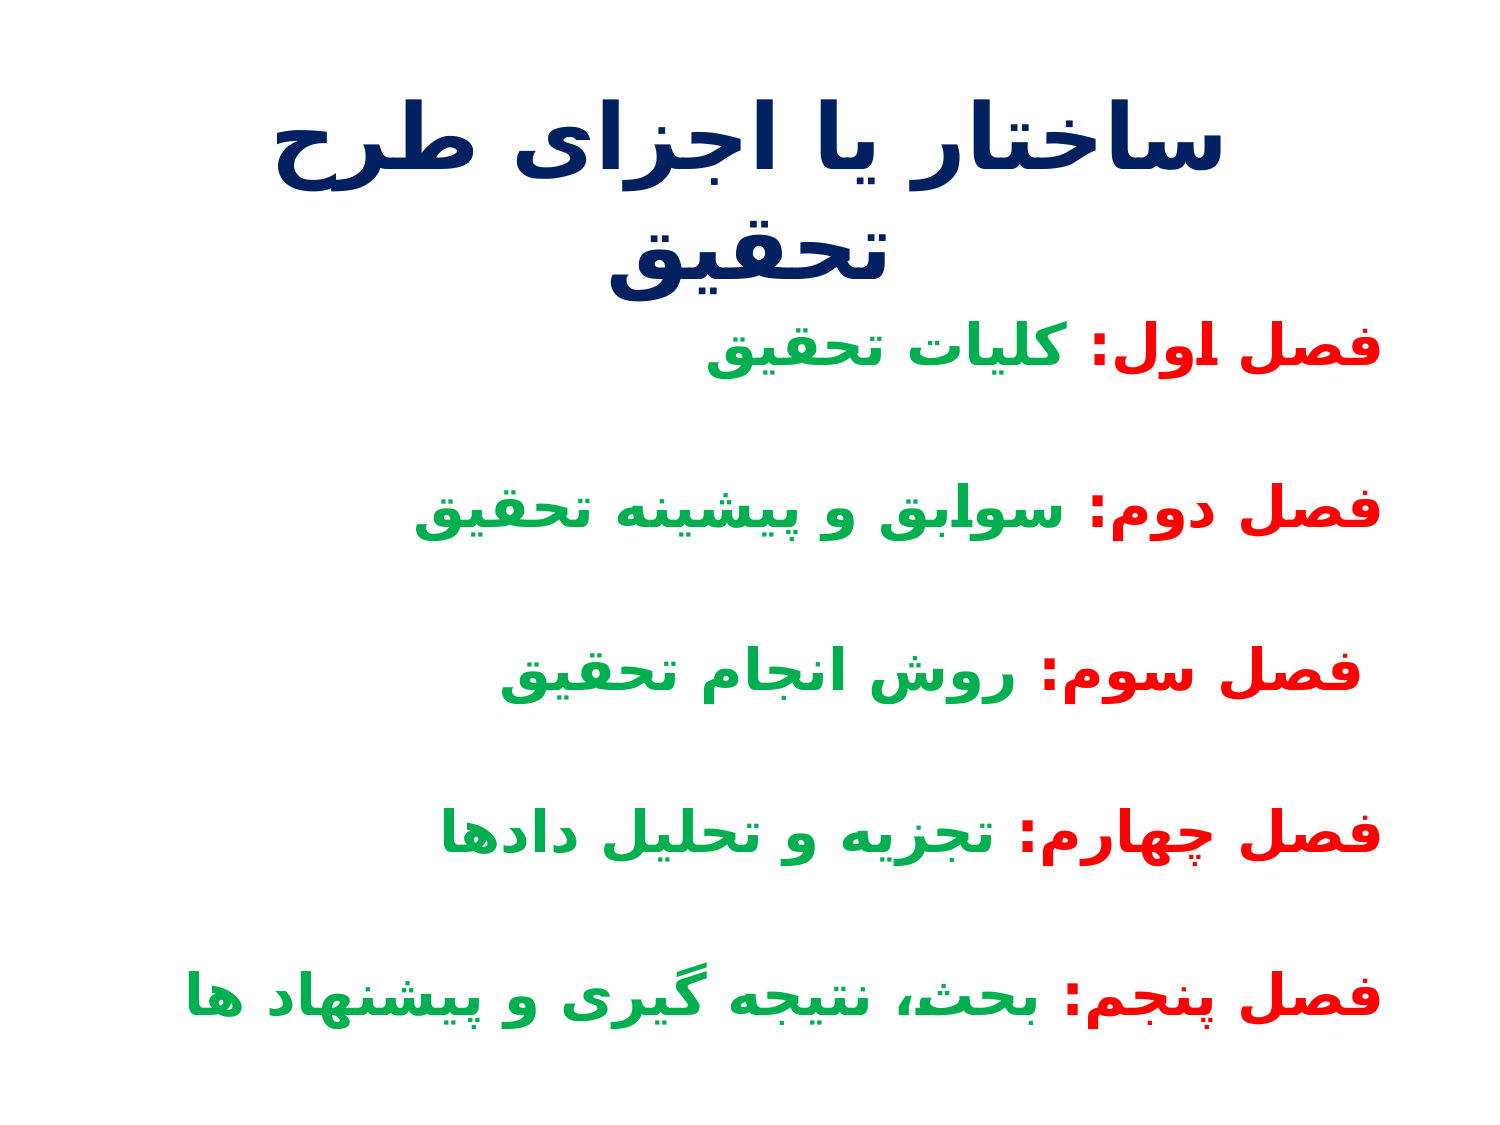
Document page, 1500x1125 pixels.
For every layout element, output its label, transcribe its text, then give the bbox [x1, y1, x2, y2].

title ساختار یا اجزای طرح تحقيق [112, 87, 1388, 288]
subtitle فصل اول: کلیات تحقیق فصل دوم: سوابق و پیشینه تحقیق فصل سوم: روش انجام تحقیق فصل چهارم: تجزیه و تحلیل دادها فصل پنجم: بحث، نتیجه گیری و پیشنهاد ها [75, 299, 1400, 1038]
